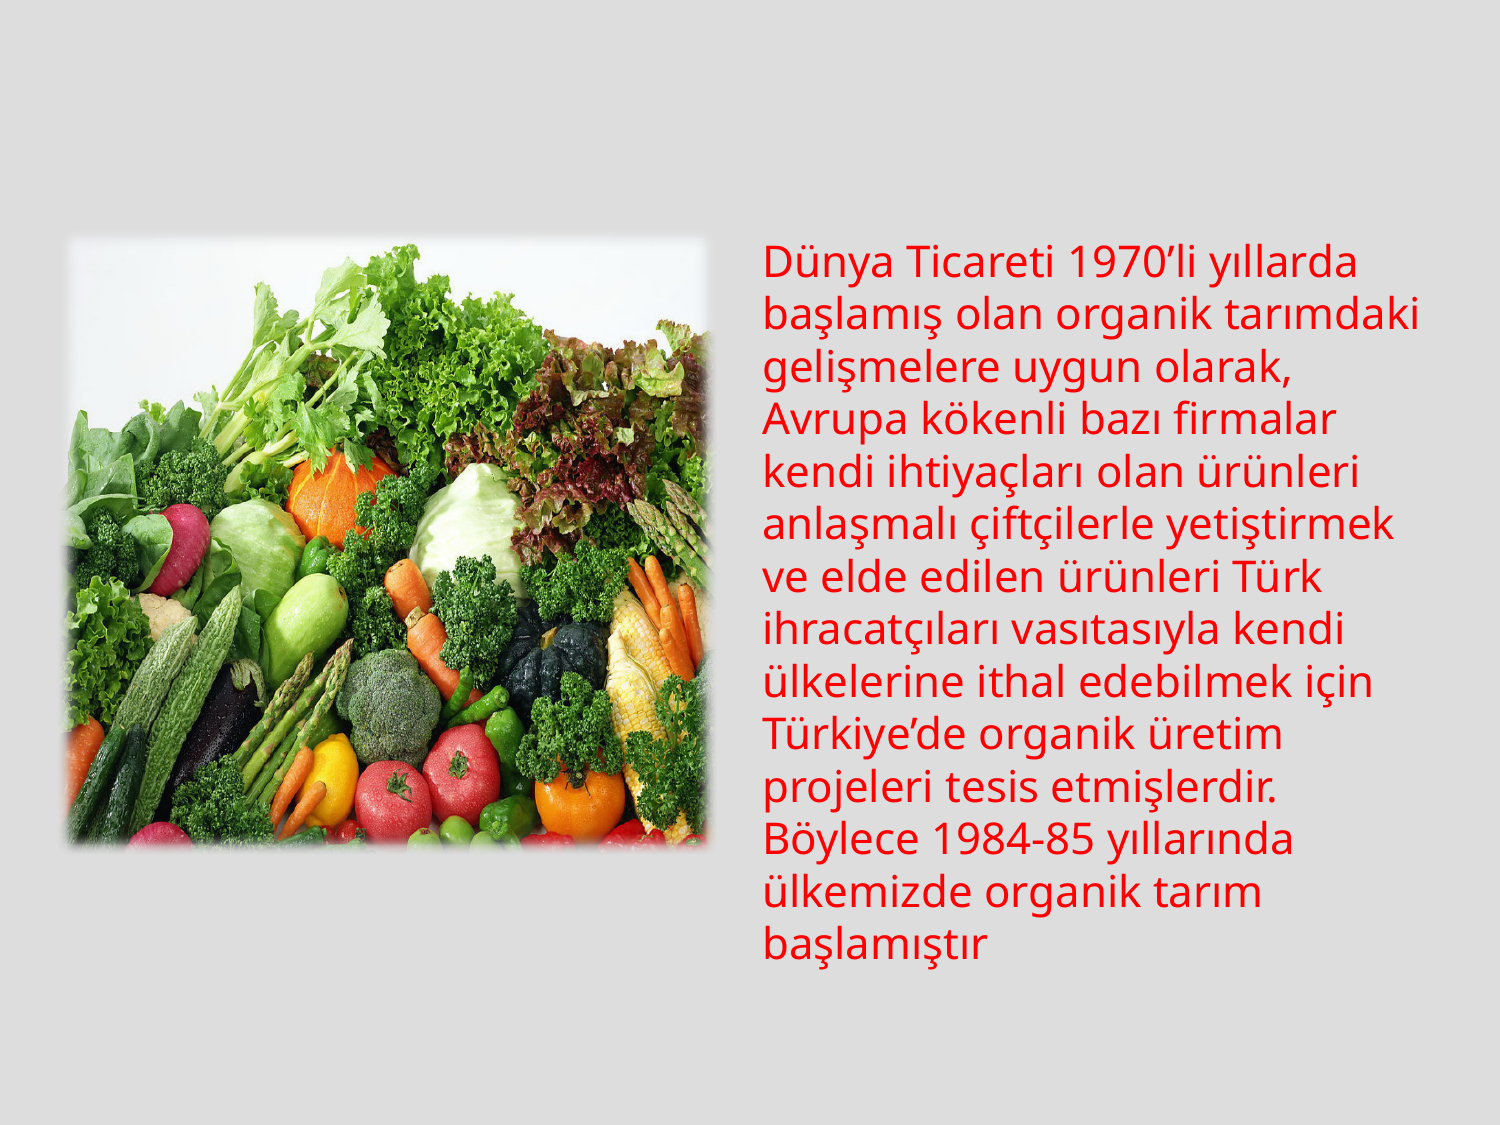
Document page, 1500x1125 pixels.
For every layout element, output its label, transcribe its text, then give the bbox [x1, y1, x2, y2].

list Dünya Ticareti 1970’li yıllarda başlamış olan organik tarımdaki gelişmelere uygun olarak, Avrupa kökenli bazı firmalar kendi ihtiyaçları olan ürünleri anlaşmalı çiftçilerle yetiştirmek ve elde edilen ürünleri Türk ihracatçıları vasıtasıyla kendi ülkelerine ithal edebilmek için Türkiye’de organik üretim projeleri tesis etmişlerdir. Böylece 1984-85 yıllarında ülkemizde organik tarım başlamıştır [747, 226, 1454, 943]
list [56, 225, 717, 855]
